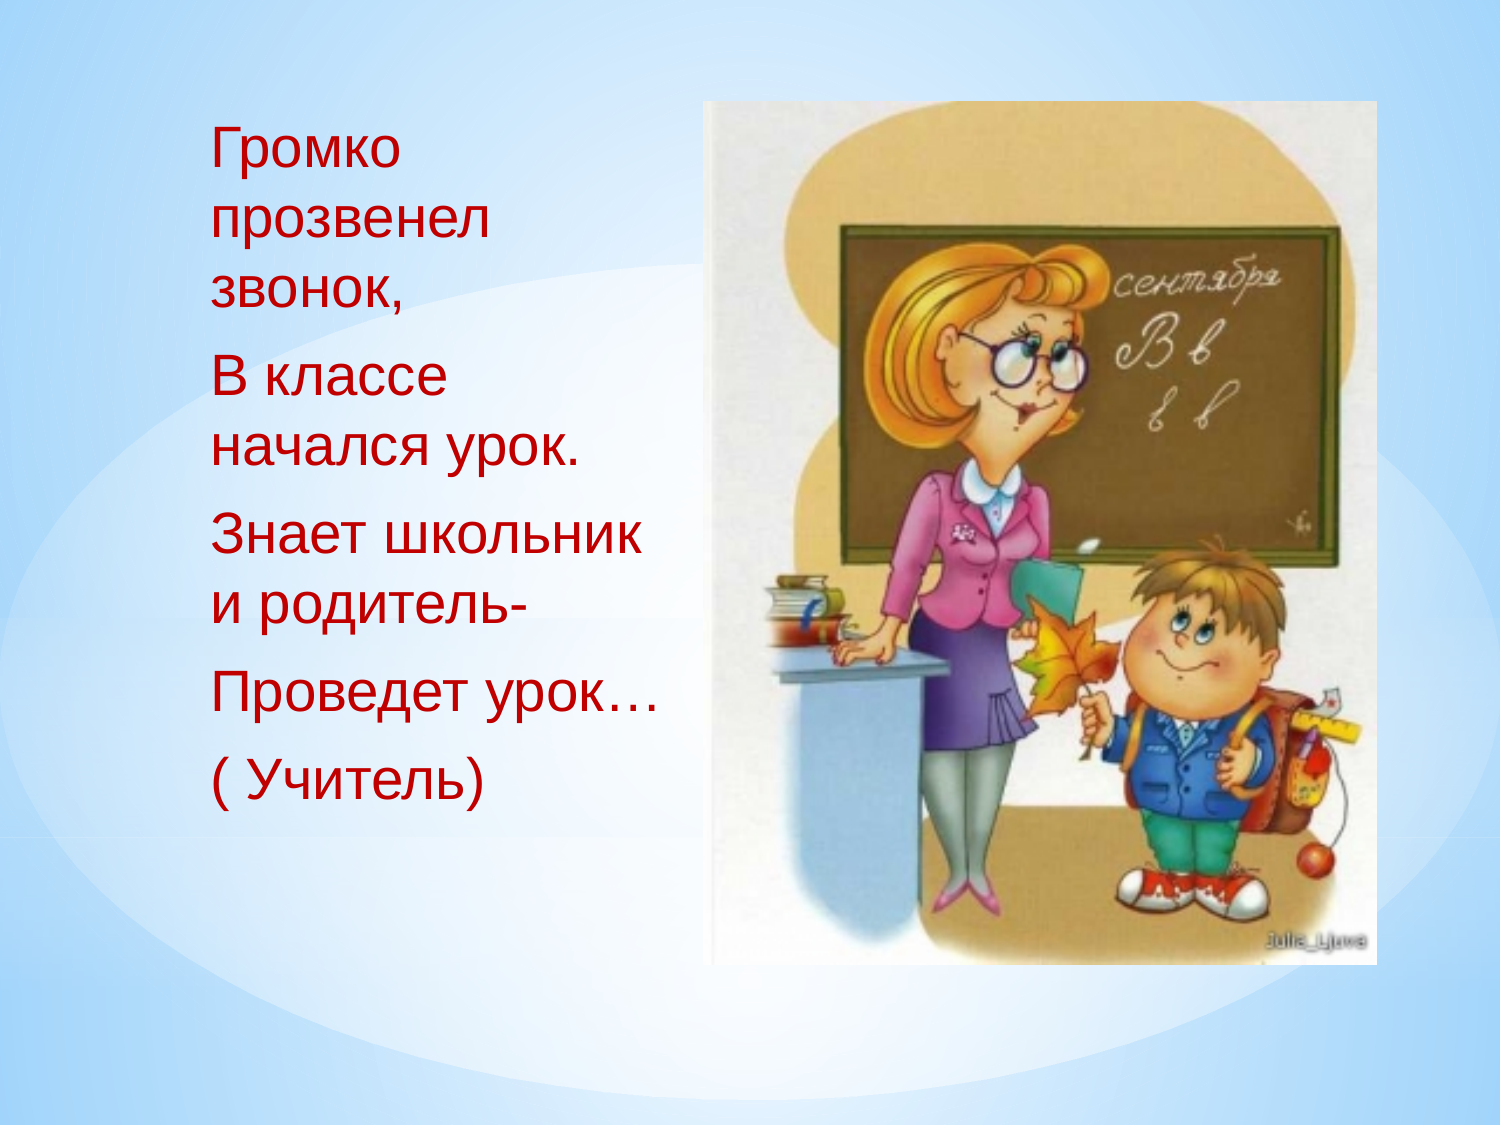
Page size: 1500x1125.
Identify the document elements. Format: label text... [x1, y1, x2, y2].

list Громко прозвенел звонок, В классе начался урок. Знает школьник и родитель- Проведет урок… ( Учитель) [187, 101, 680, 690]
picture [702, 101, 1377, 965]
